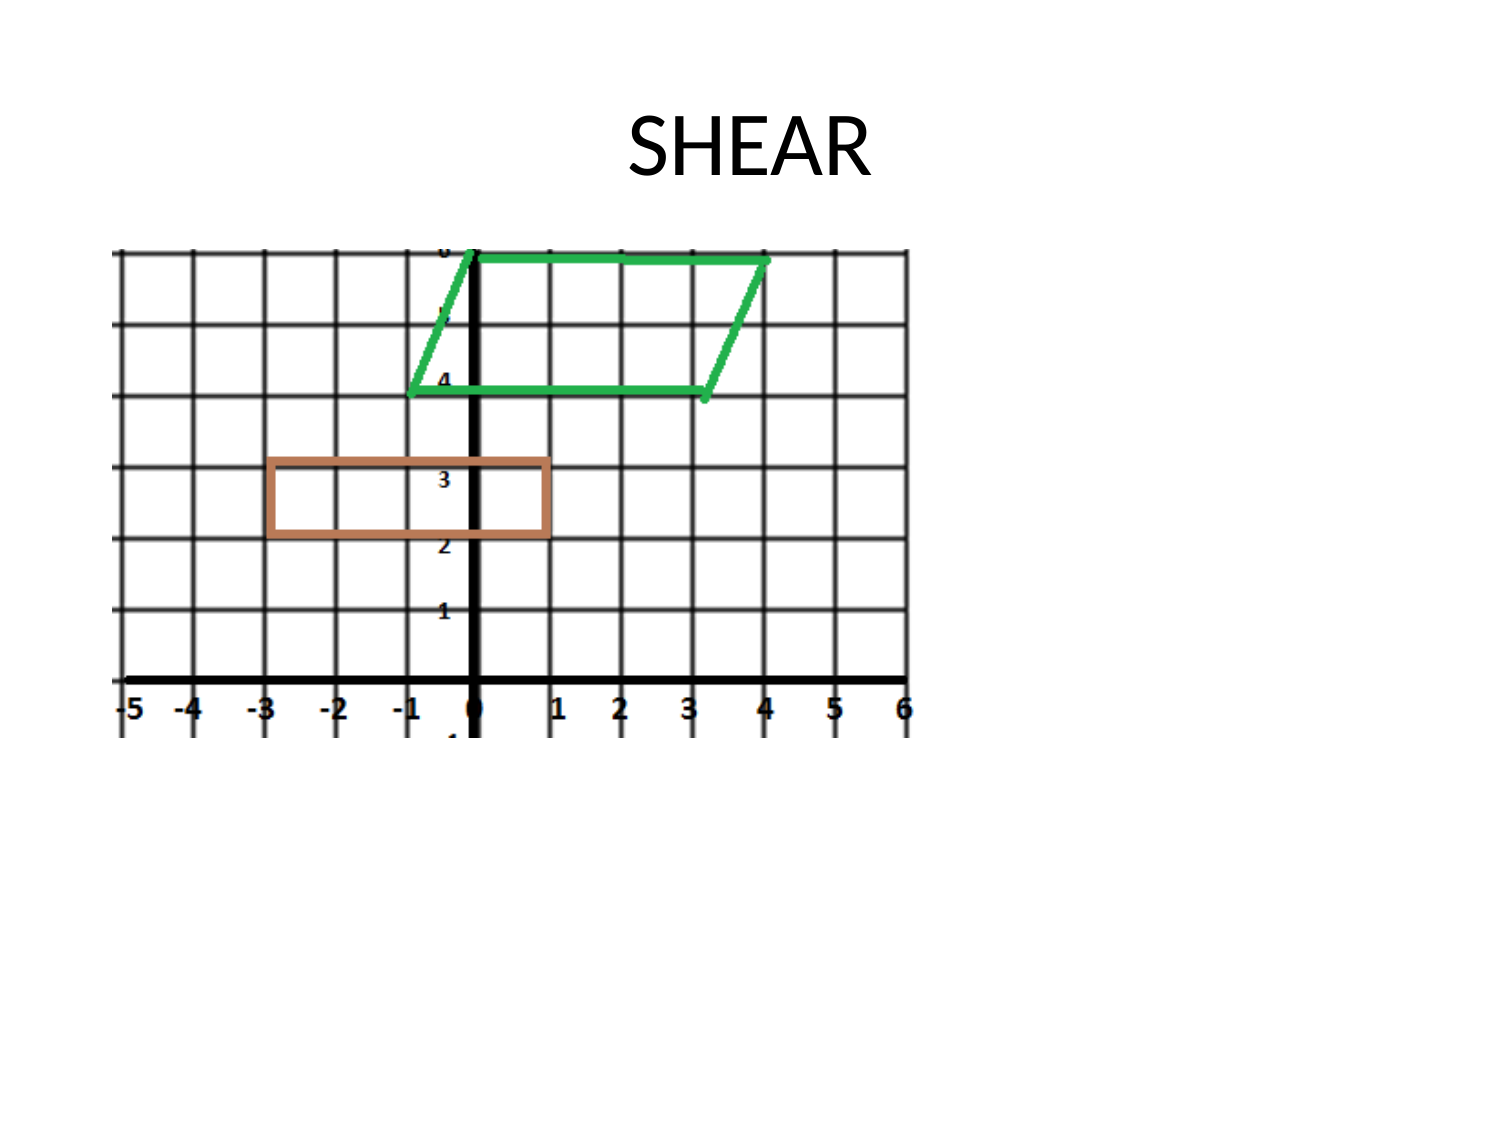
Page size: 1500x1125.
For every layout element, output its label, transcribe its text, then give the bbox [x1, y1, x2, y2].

picture [112, 249, 972, 738]
title SHEAR [75, 45, 1425, 233]
